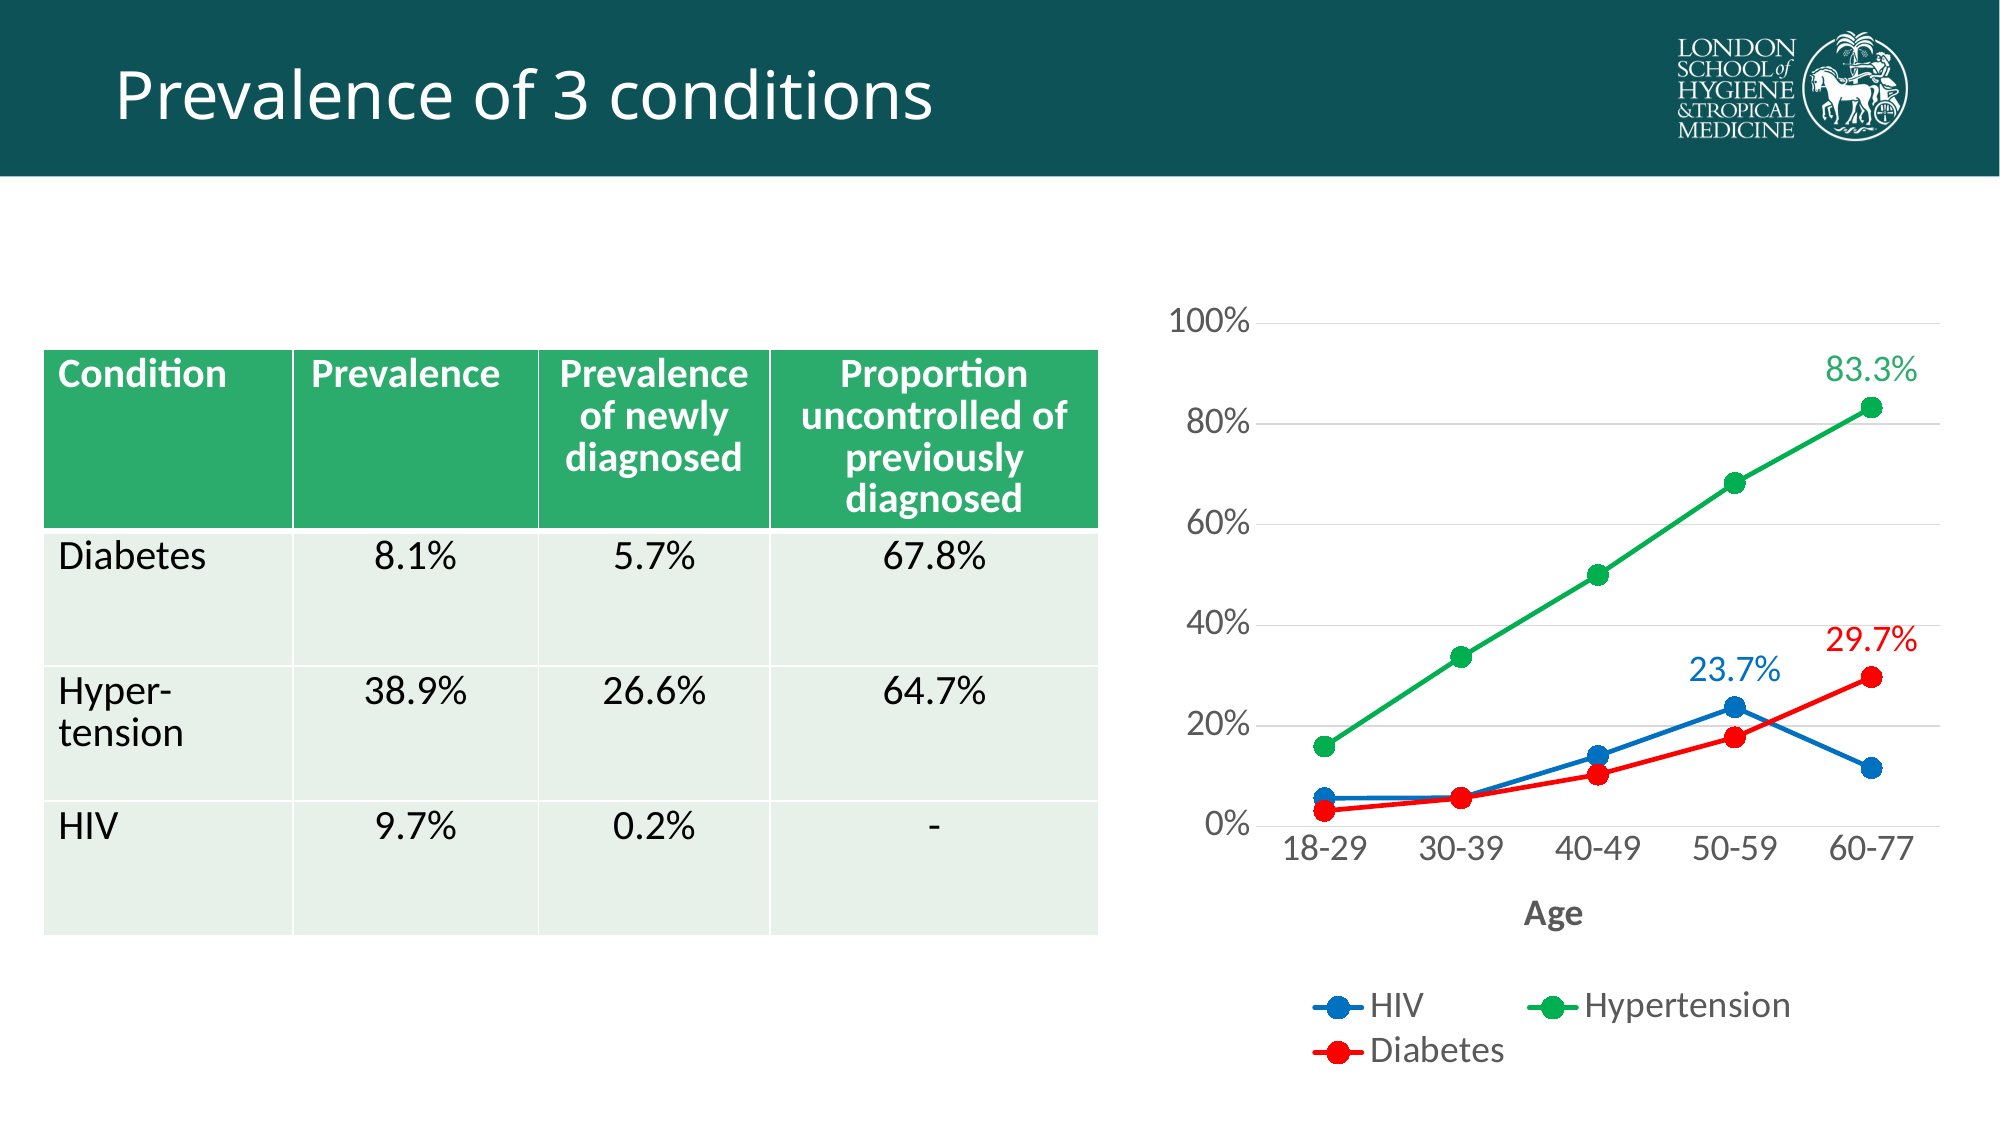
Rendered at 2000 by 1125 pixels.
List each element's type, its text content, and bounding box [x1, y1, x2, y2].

table_cell 38.9% [294, 667, 538, 800]
table_header Proportion uncontrolled of previously diagnosed [771, 350, 1098, 528]
table_cell - [771, 802, 1098, 935]
table_cell 9.7% [294, 802, 538, 935]
table_cell 67.8% [771, 534, 1098, 665]
table_header Prevalence [294, 350, 538, 528]
chart [1150, 288, 1957, 1080]
picture [0, 0, 2000, 1125]
table_cell HIV [44, 802, 292, 935]
table_cell Hyper-tension [44, 667, 292, 800]
table_cell 5.7% [539, 534, 769, 665]
table_header Prevalence of newly diagnosed [539, 350, 769, 528]
table_cell Diabetes [44, 534, 292, 665]
table_header Condition [44, 350, 292, 528]
table_cell 8.1% [294, 534, 538, 665]
title Prevalence of 3 conditions [99, 45, 1656, 148]
table_cell 26.6% [539, 667, 769, 800]
table_cell 0.2% [539, 802, 769, 935]
table_cell 64.7% [771, 667, 1098, 800]
